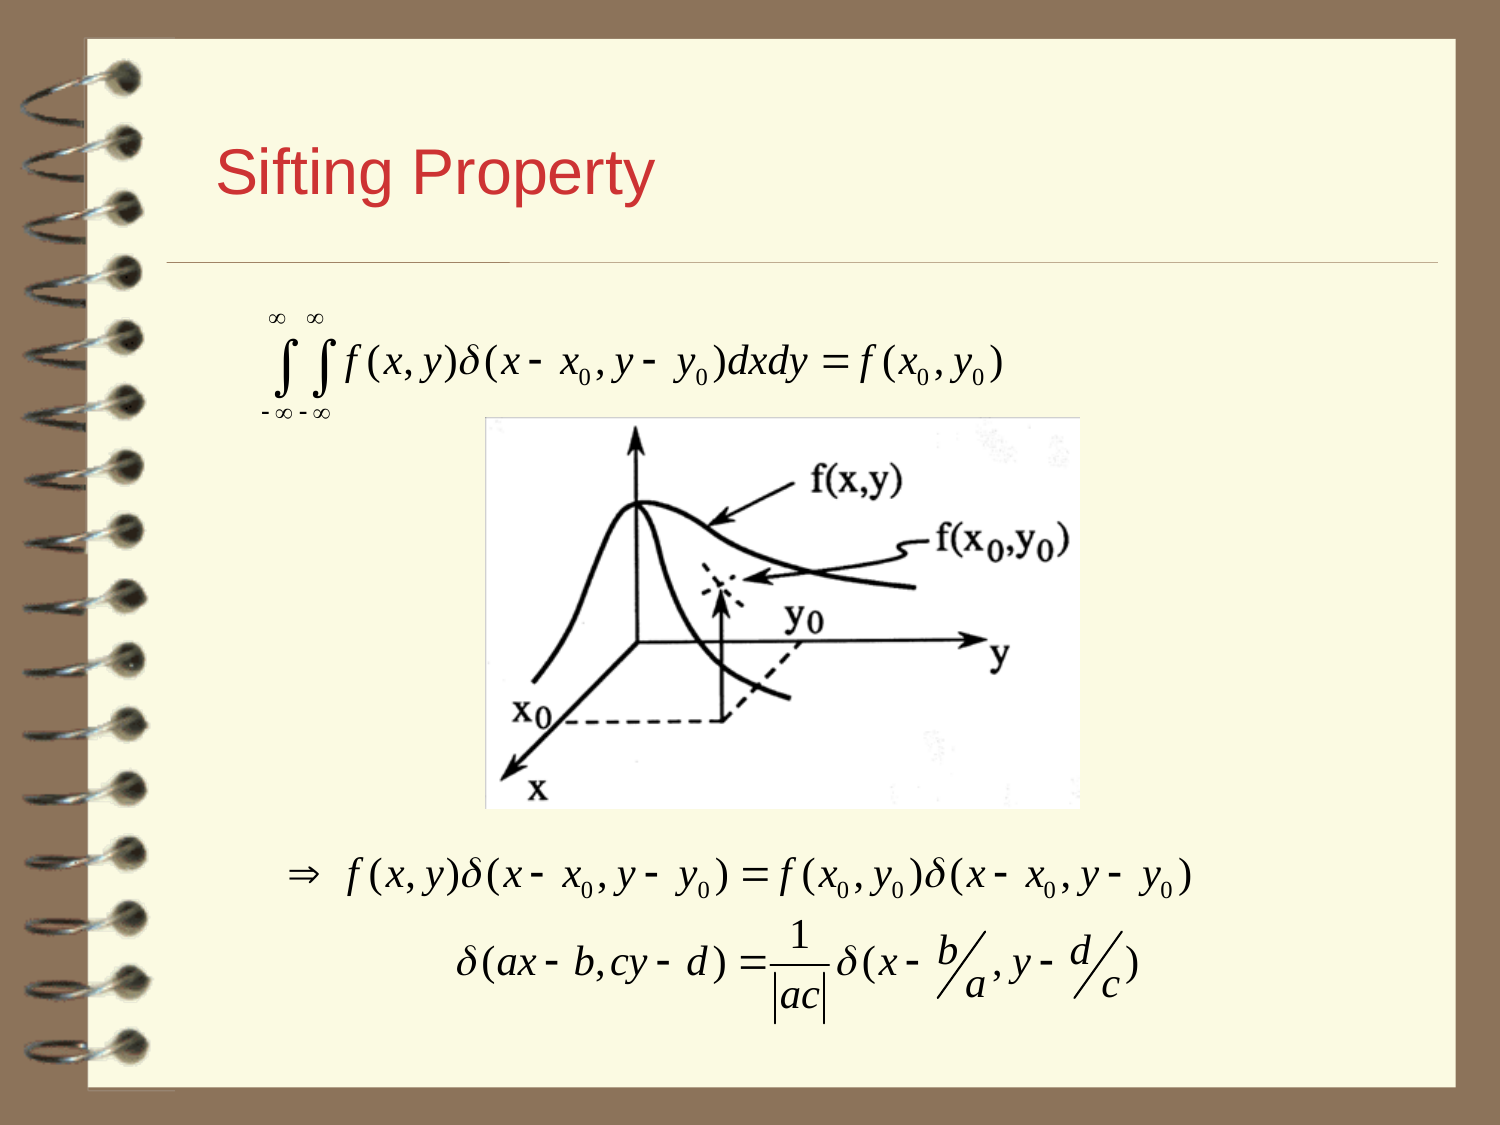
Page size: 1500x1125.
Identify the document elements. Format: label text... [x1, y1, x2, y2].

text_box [281, 844, 1200, 910]
picture [0, 0, 175, 1125]
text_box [254, 299, 1013, 428]
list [485, 417, 1080, 809]
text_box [449, 907, 1148, 1033]
title Sifting Property [200, 75, 1438, 263]
